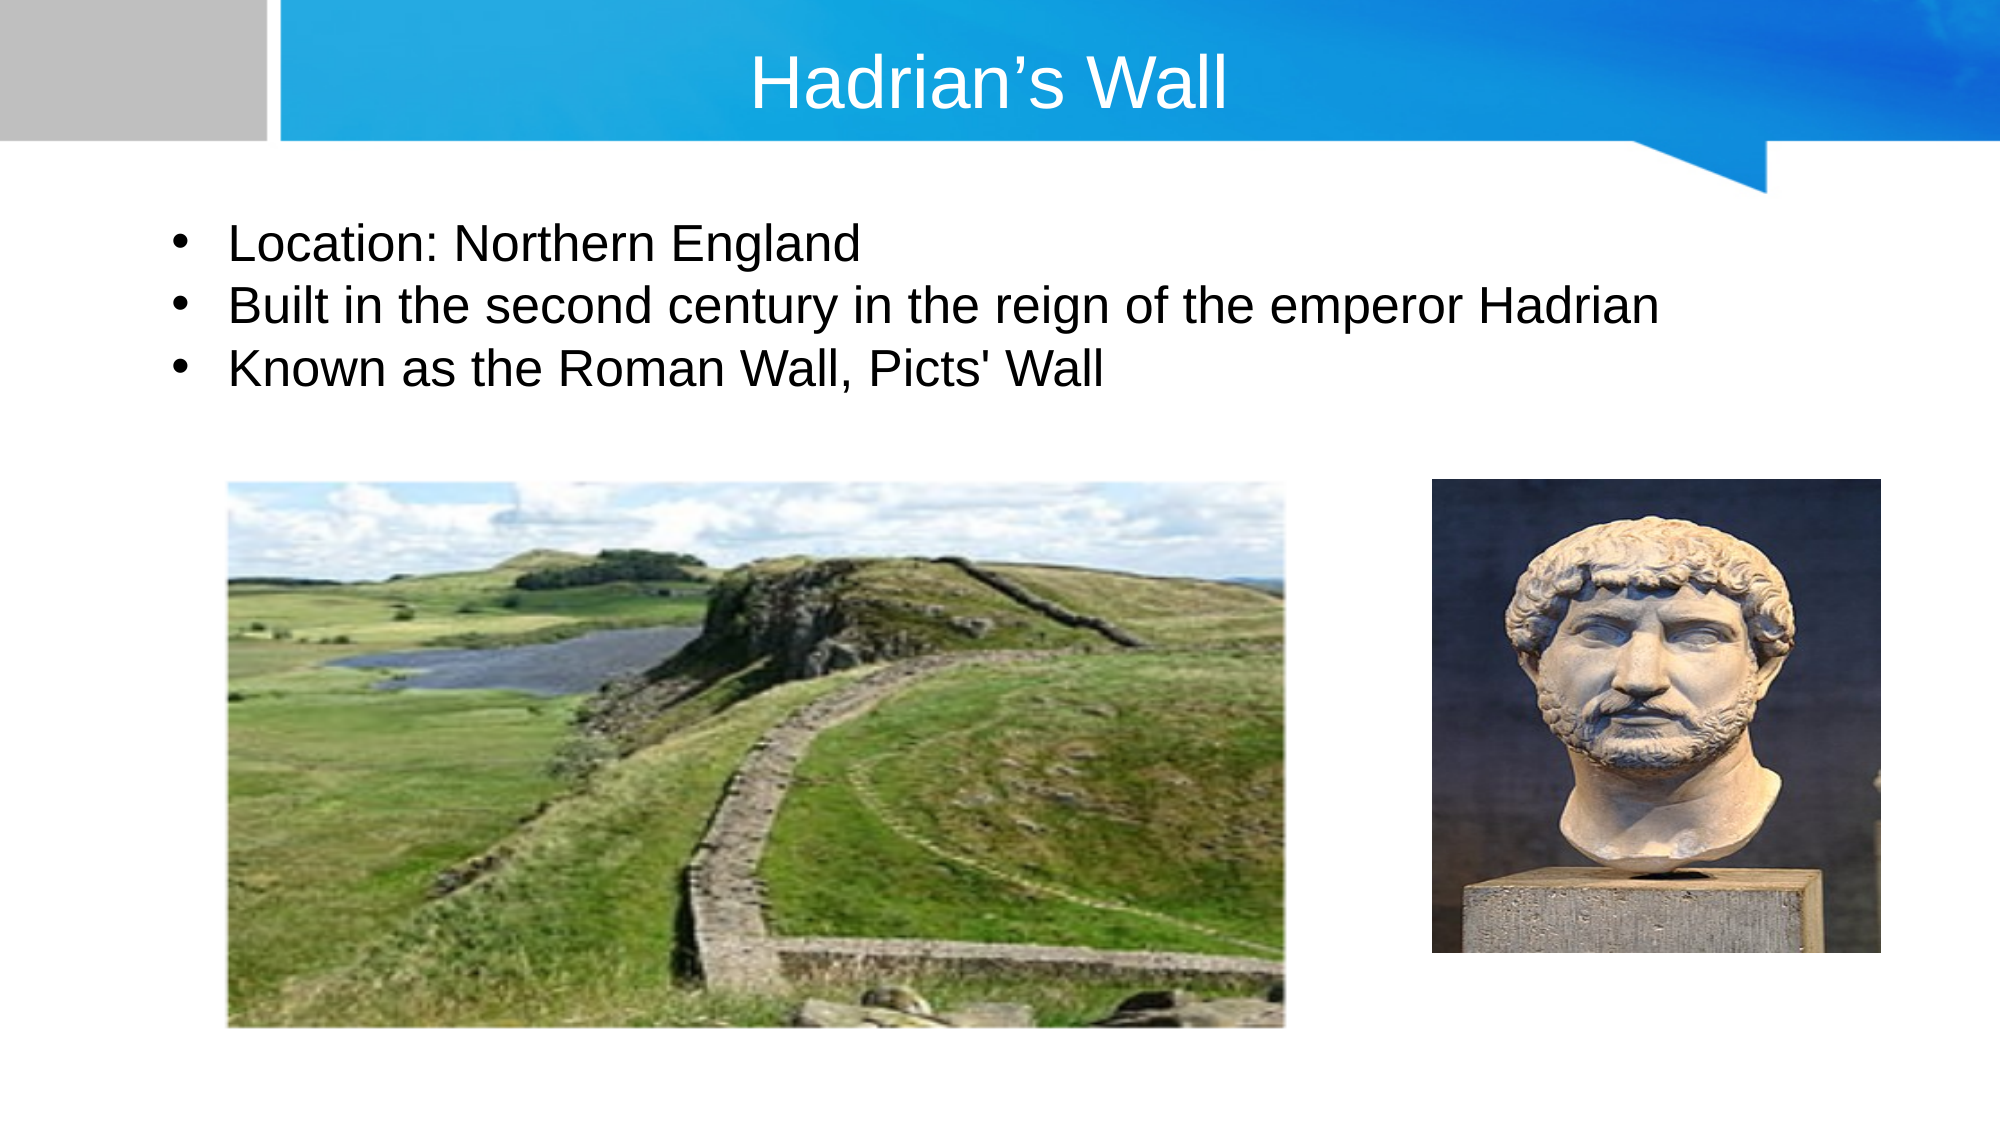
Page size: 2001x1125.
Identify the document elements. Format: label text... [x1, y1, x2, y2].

text_box Location: Northern England Built in the second century in the reign of the emperor Hadrian Known as the Roman Wall, Picts' Wall [156, 201, 1751, 529]
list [1431, 479, 1881, 953]
title Hadrian’s Wall [99, 30, 1901, 127]
picture [0, 0, 2000, 1125]
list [156, 412, 1329, 1071]
